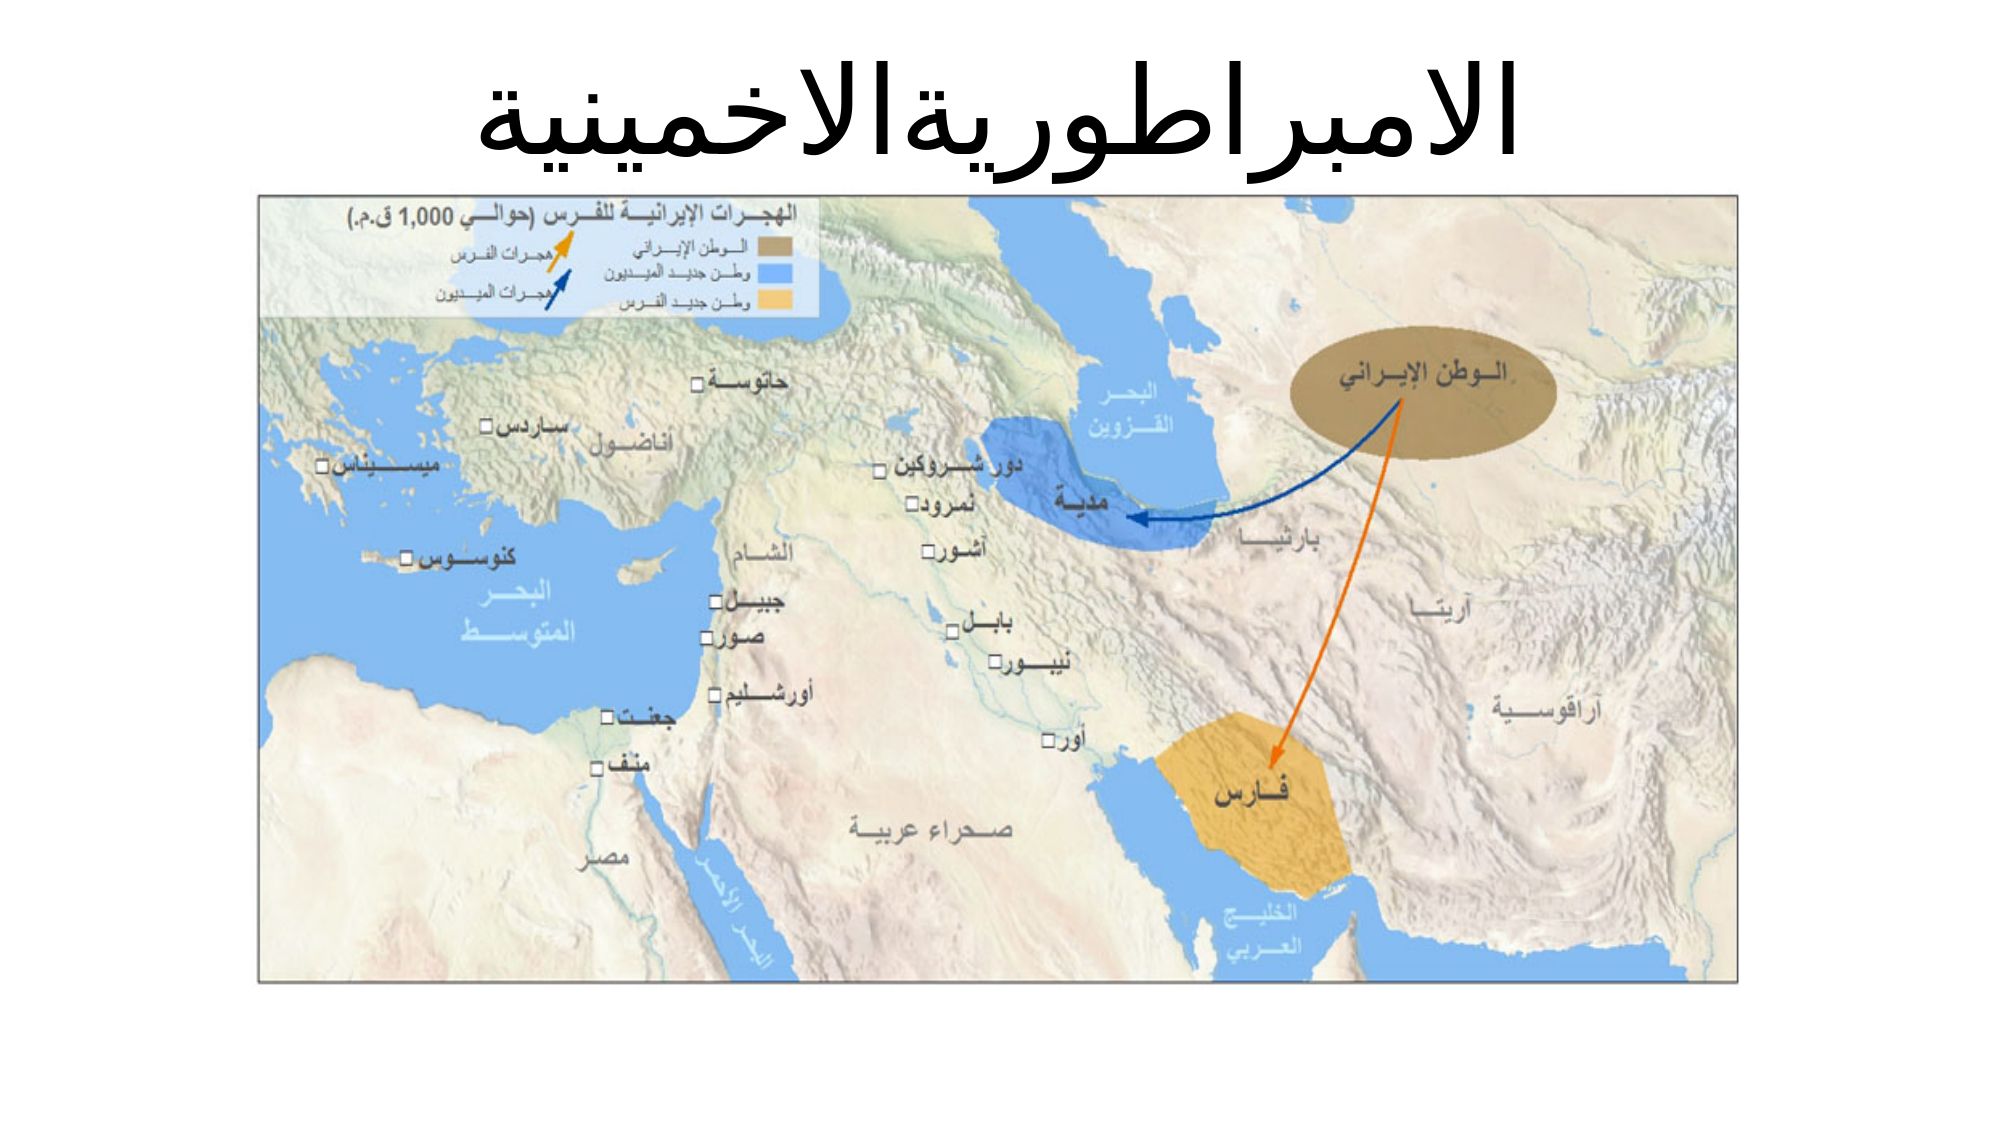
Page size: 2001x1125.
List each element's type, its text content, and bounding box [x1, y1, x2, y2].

picture [249, 188, 1750, 990]
title الامبراطوريةالاخمينية [249, 40, 1750, 188]
